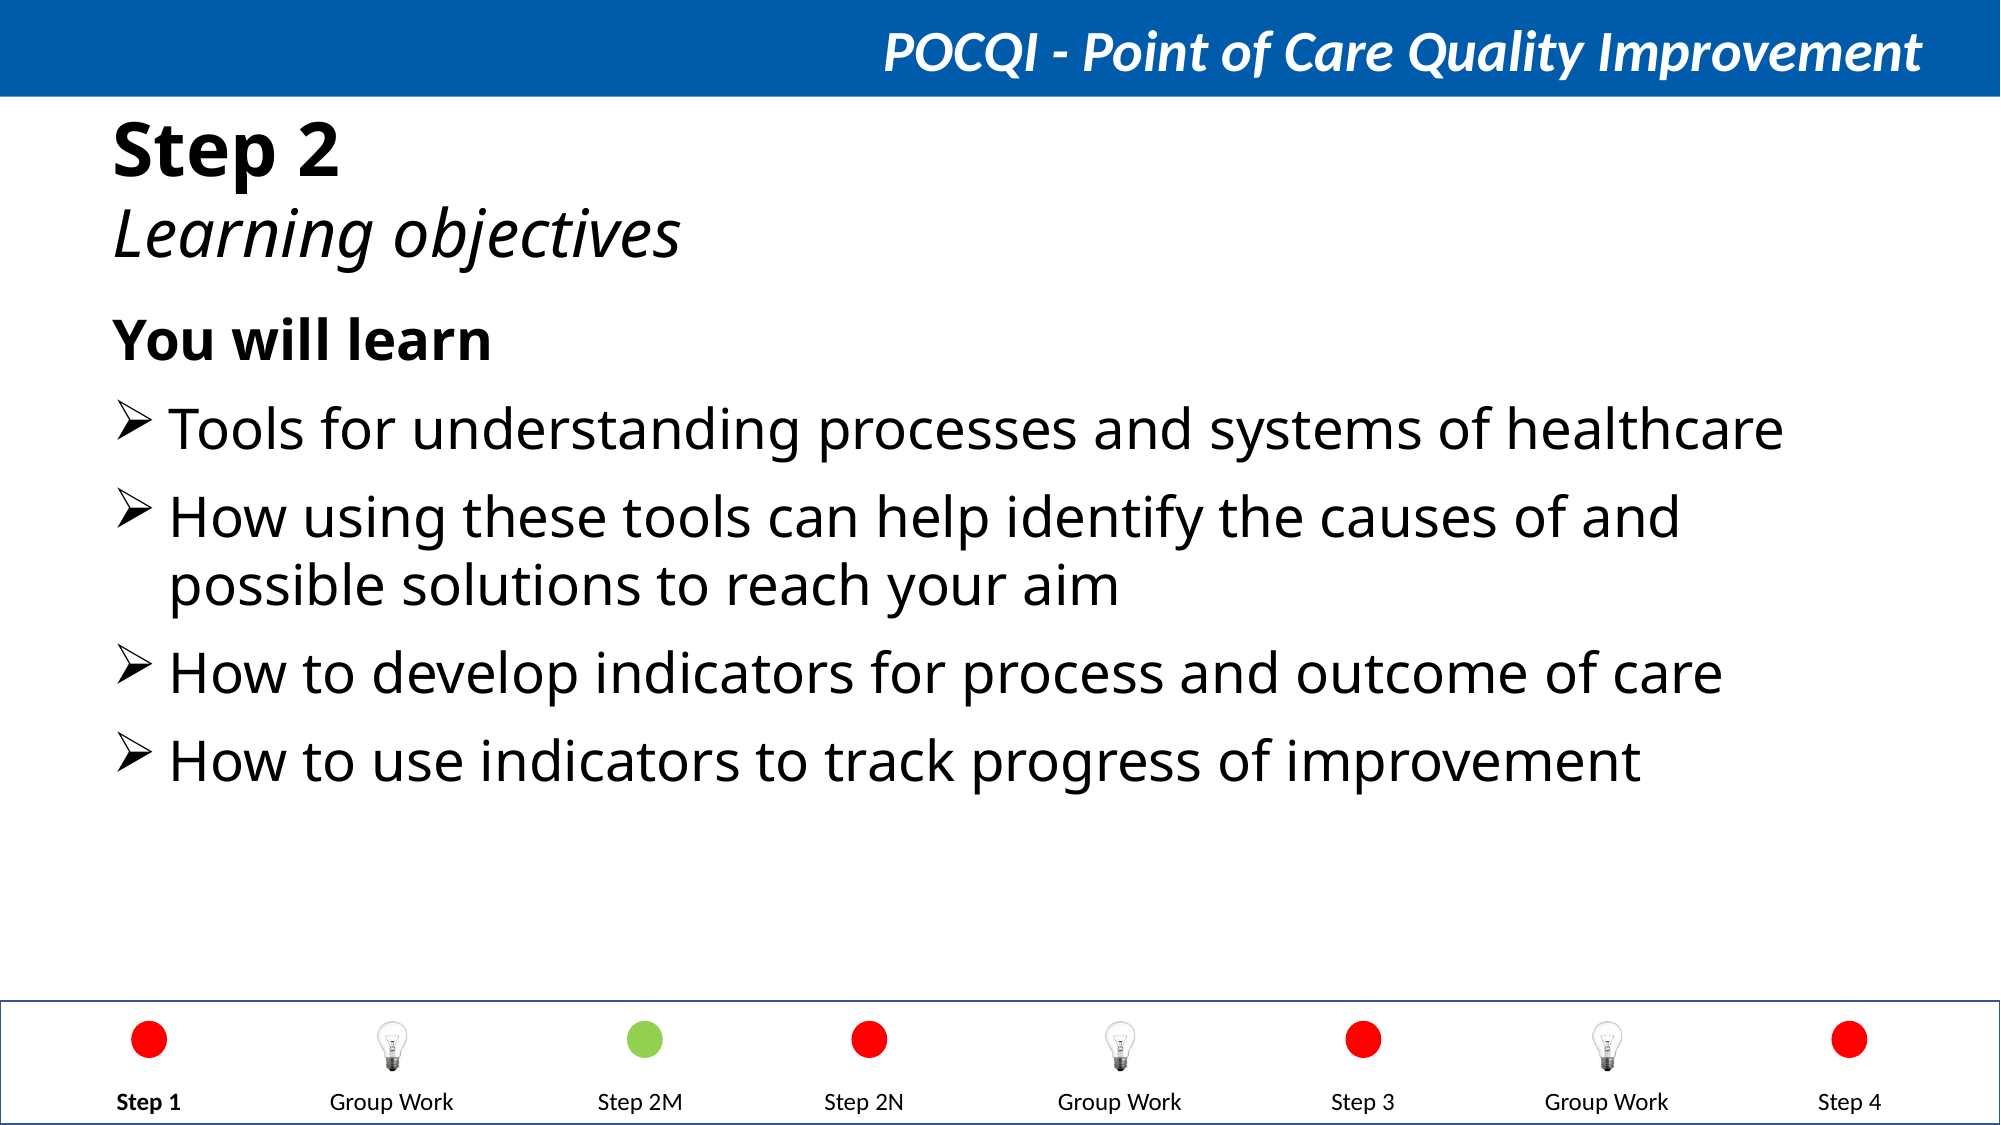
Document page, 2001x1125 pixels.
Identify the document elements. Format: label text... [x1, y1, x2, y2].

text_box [0, 1000, 2000, 1124]
text_box Step 2 Learning objectives [97, 93, 1560, 297]
text_box You will learn Tools for understanding processes and systems of healthcare How using these tools can help identify the causes of and possible solutions to reach your aim How to develop indicators for process and outcome of care How to use indicators to track progress of improvement [97, 297, 1904, 867]
